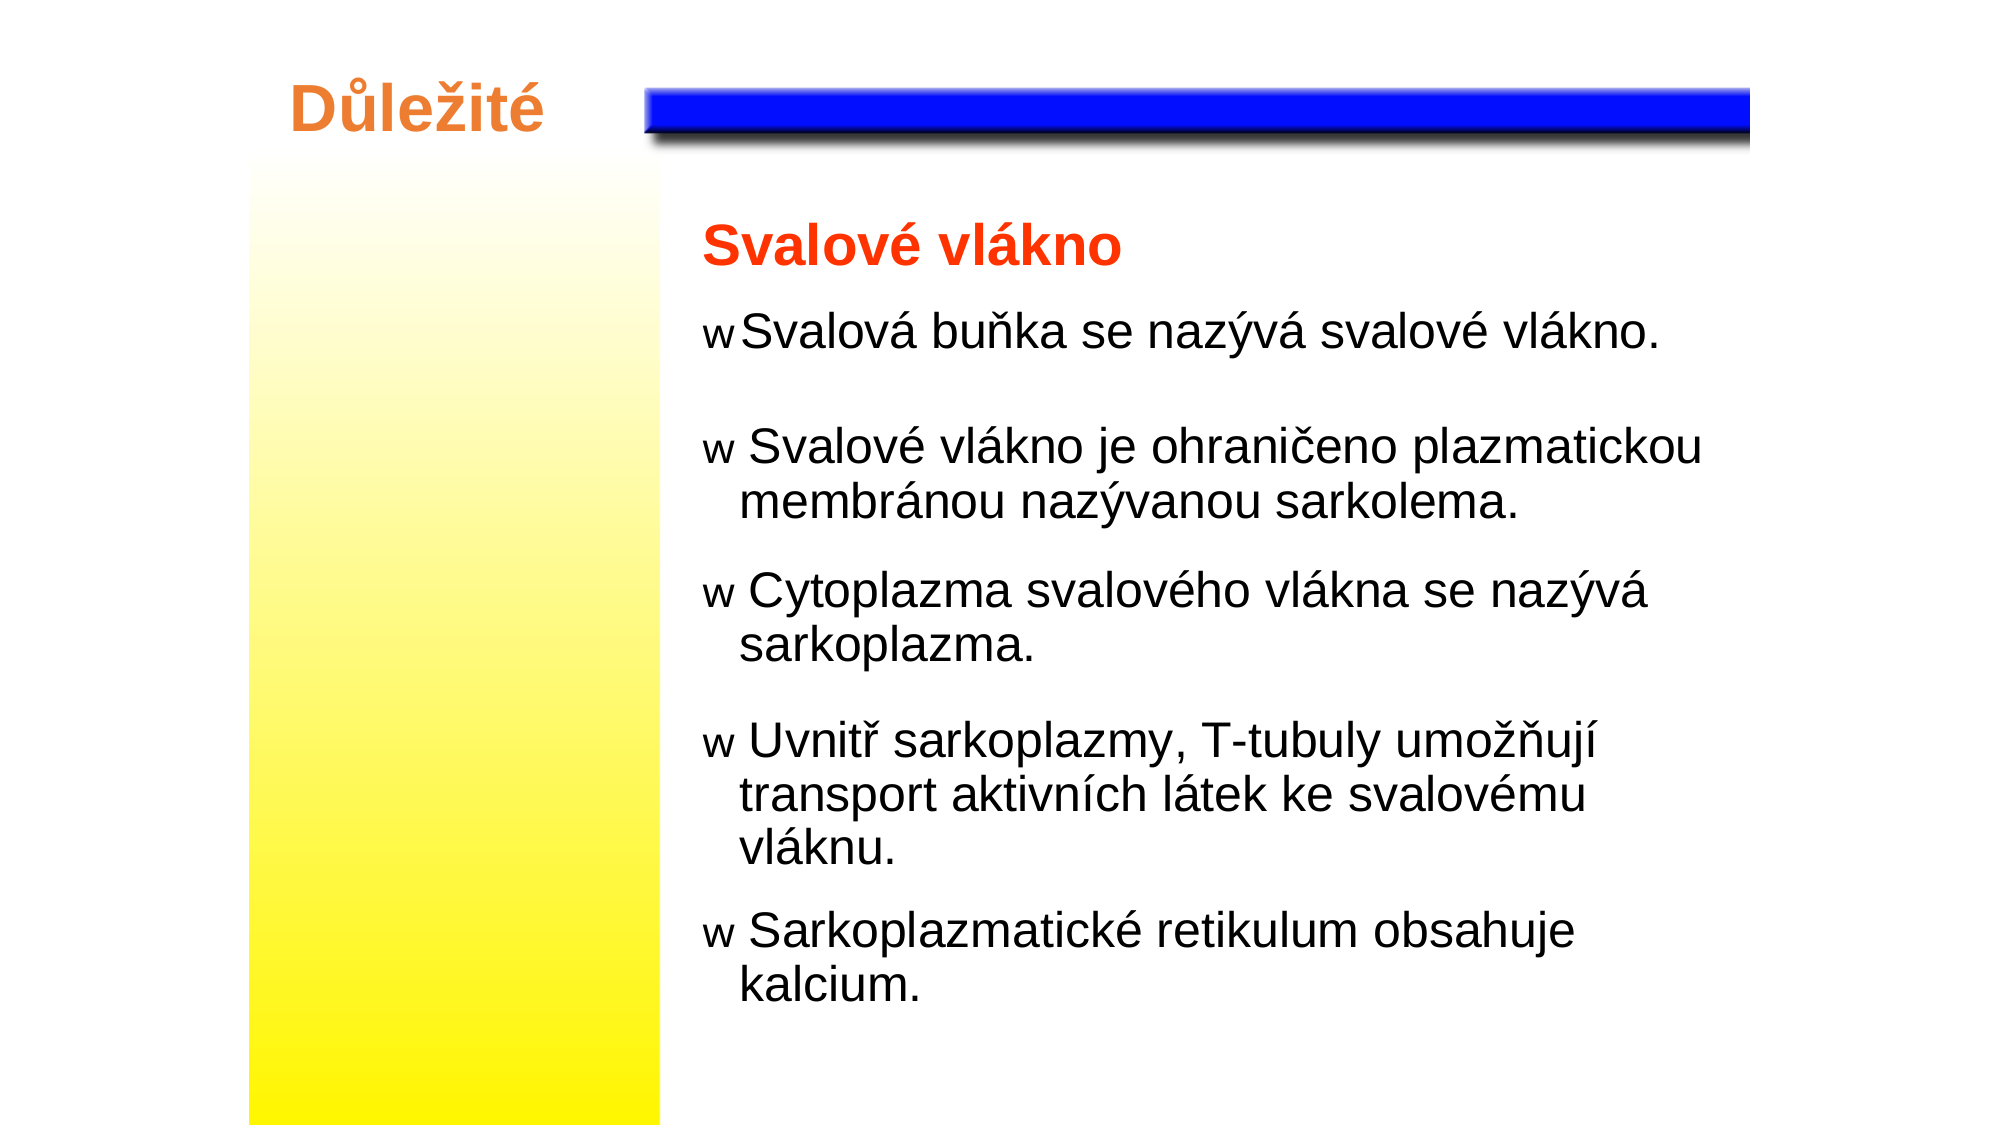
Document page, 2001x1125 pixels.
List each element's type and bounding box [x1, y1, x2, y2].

picture [249, 0, 1750, 1125]
